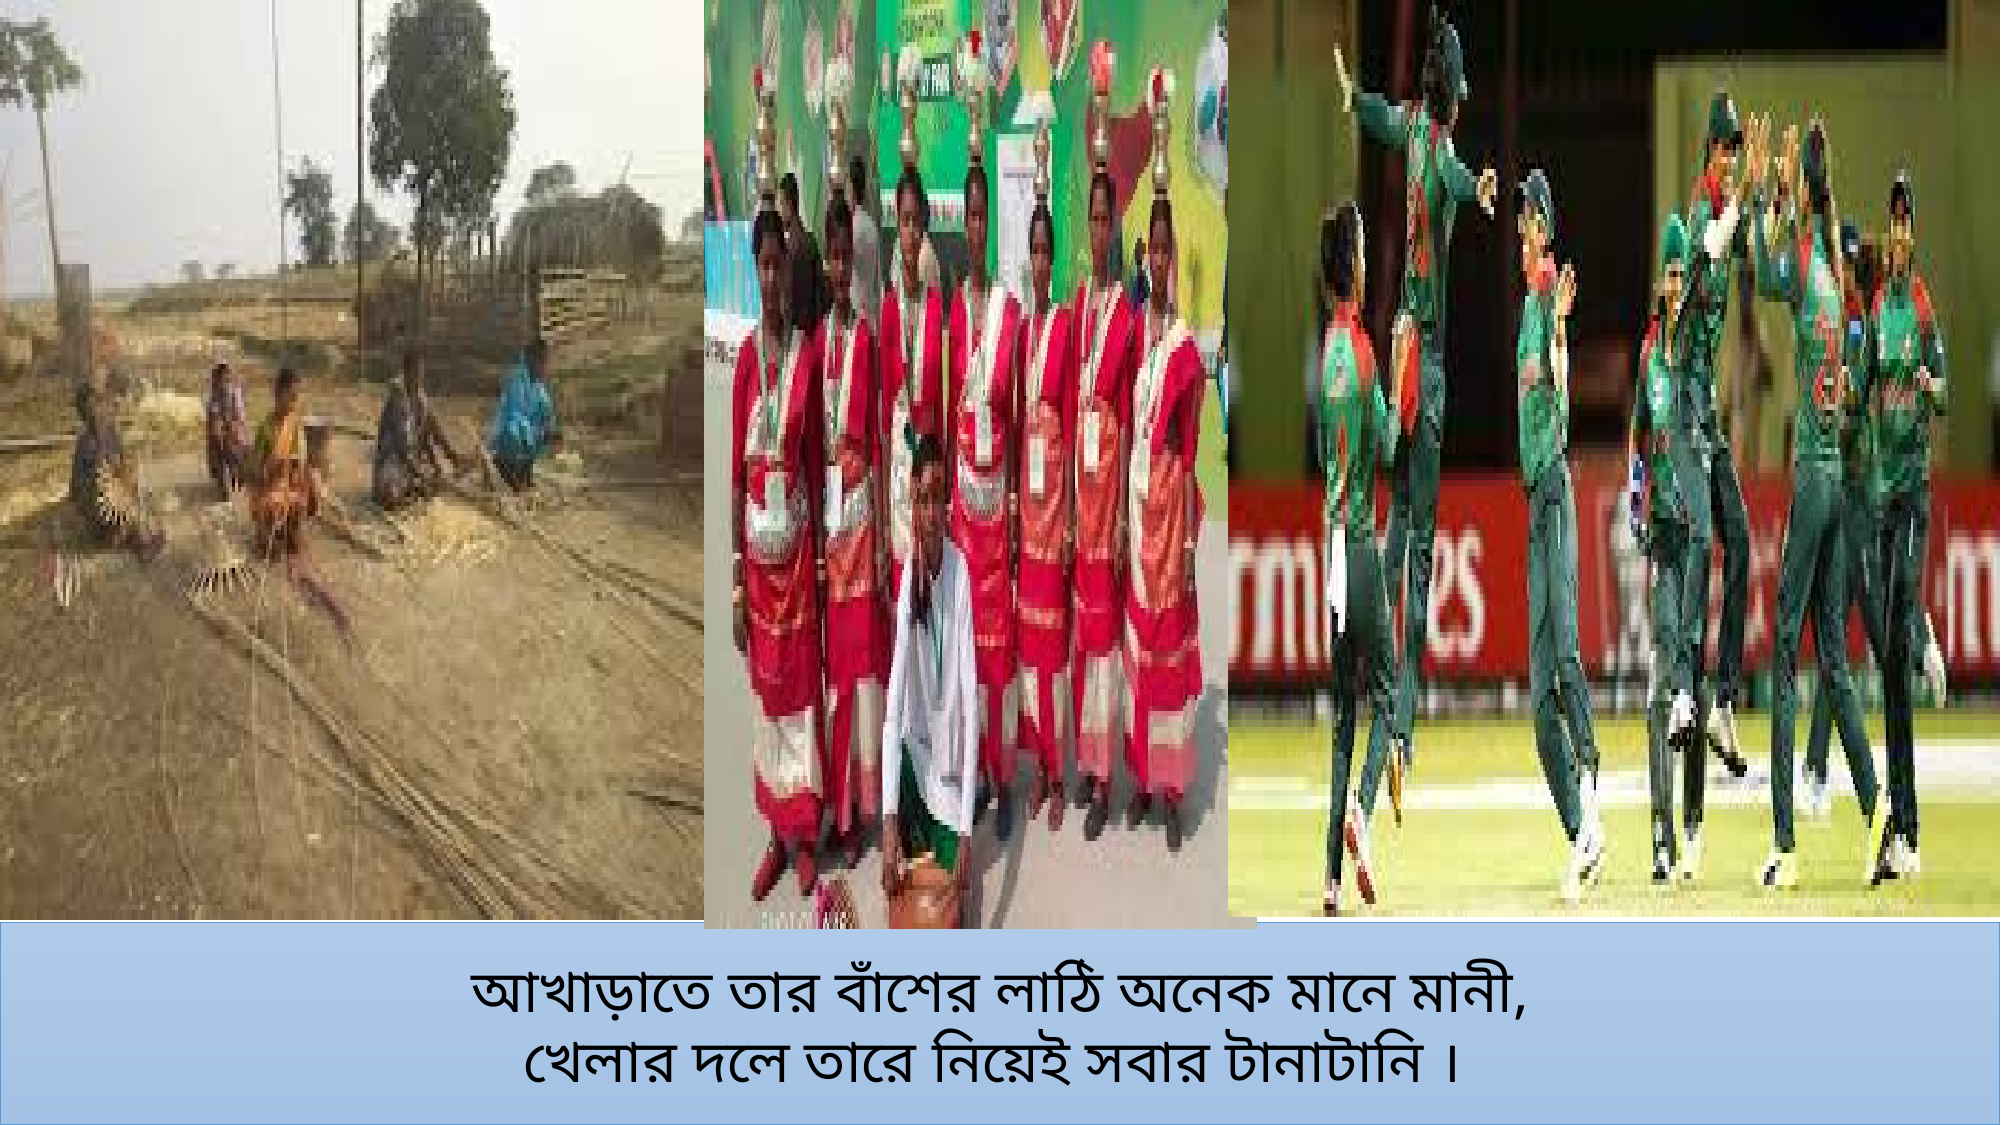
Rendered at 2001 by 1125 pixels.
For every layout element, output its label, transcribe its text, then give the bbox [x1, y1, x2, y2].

text_box আখাড়াতে তার বাঁশের লাঠি অনেক মানে মানী, খেলার দলে তারে নিয়েই সবার টানাটানি । [0, 922, 2000, 1125]
picture [0, 0, 2000, 929]
